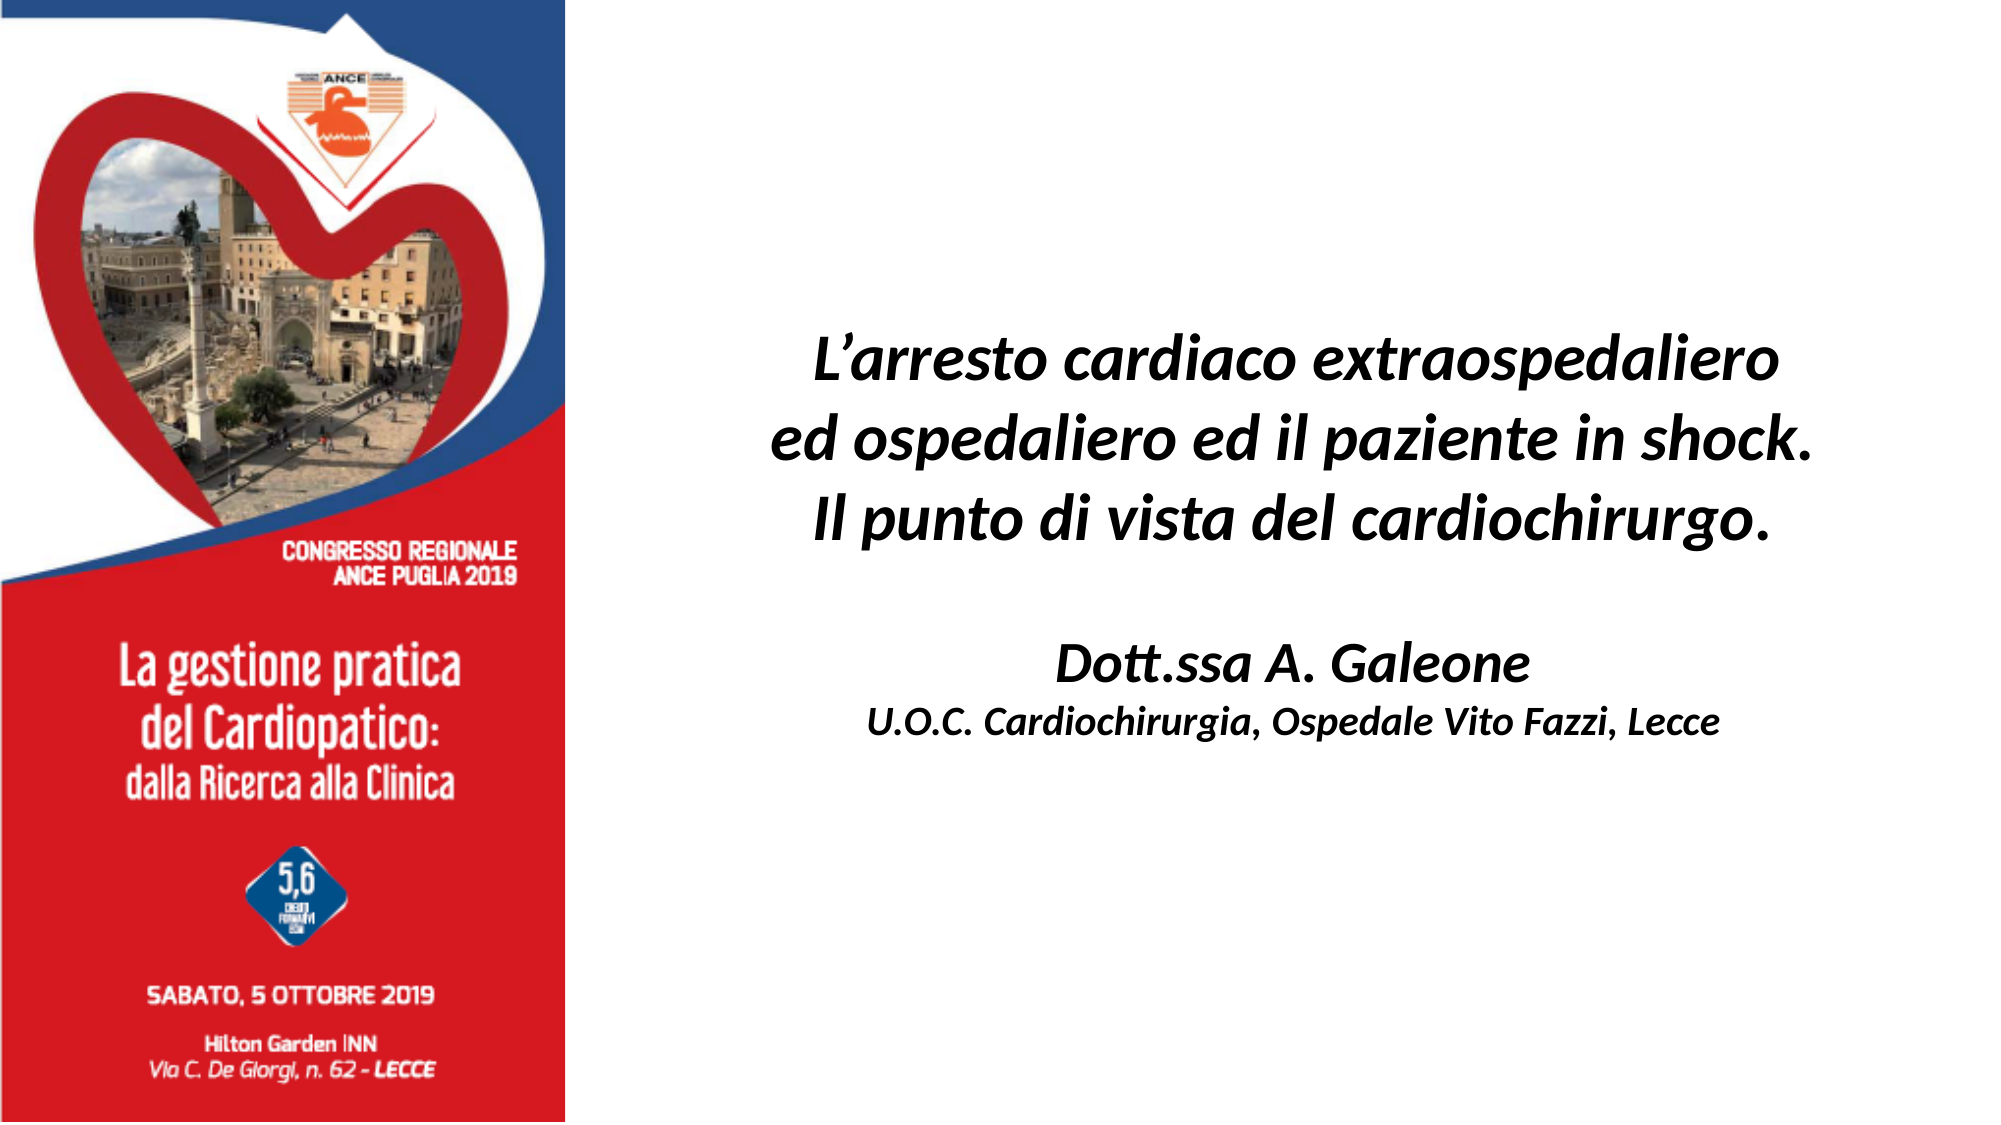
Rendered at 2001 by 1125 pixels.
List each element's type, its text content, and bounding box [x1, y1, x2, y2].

text_box L’arresto cardiaco extraospedaliero ed ospedaliero ed il paziente in shock. Il punto di vista del cardiochirurgo. Dott.ssa A. Galeone U.O.C. Cardiochirurgia, Ospedale Vito Fazzi, Lecce [753, 306, 1834, 752]
picture [0, 0, 566, 1122]
